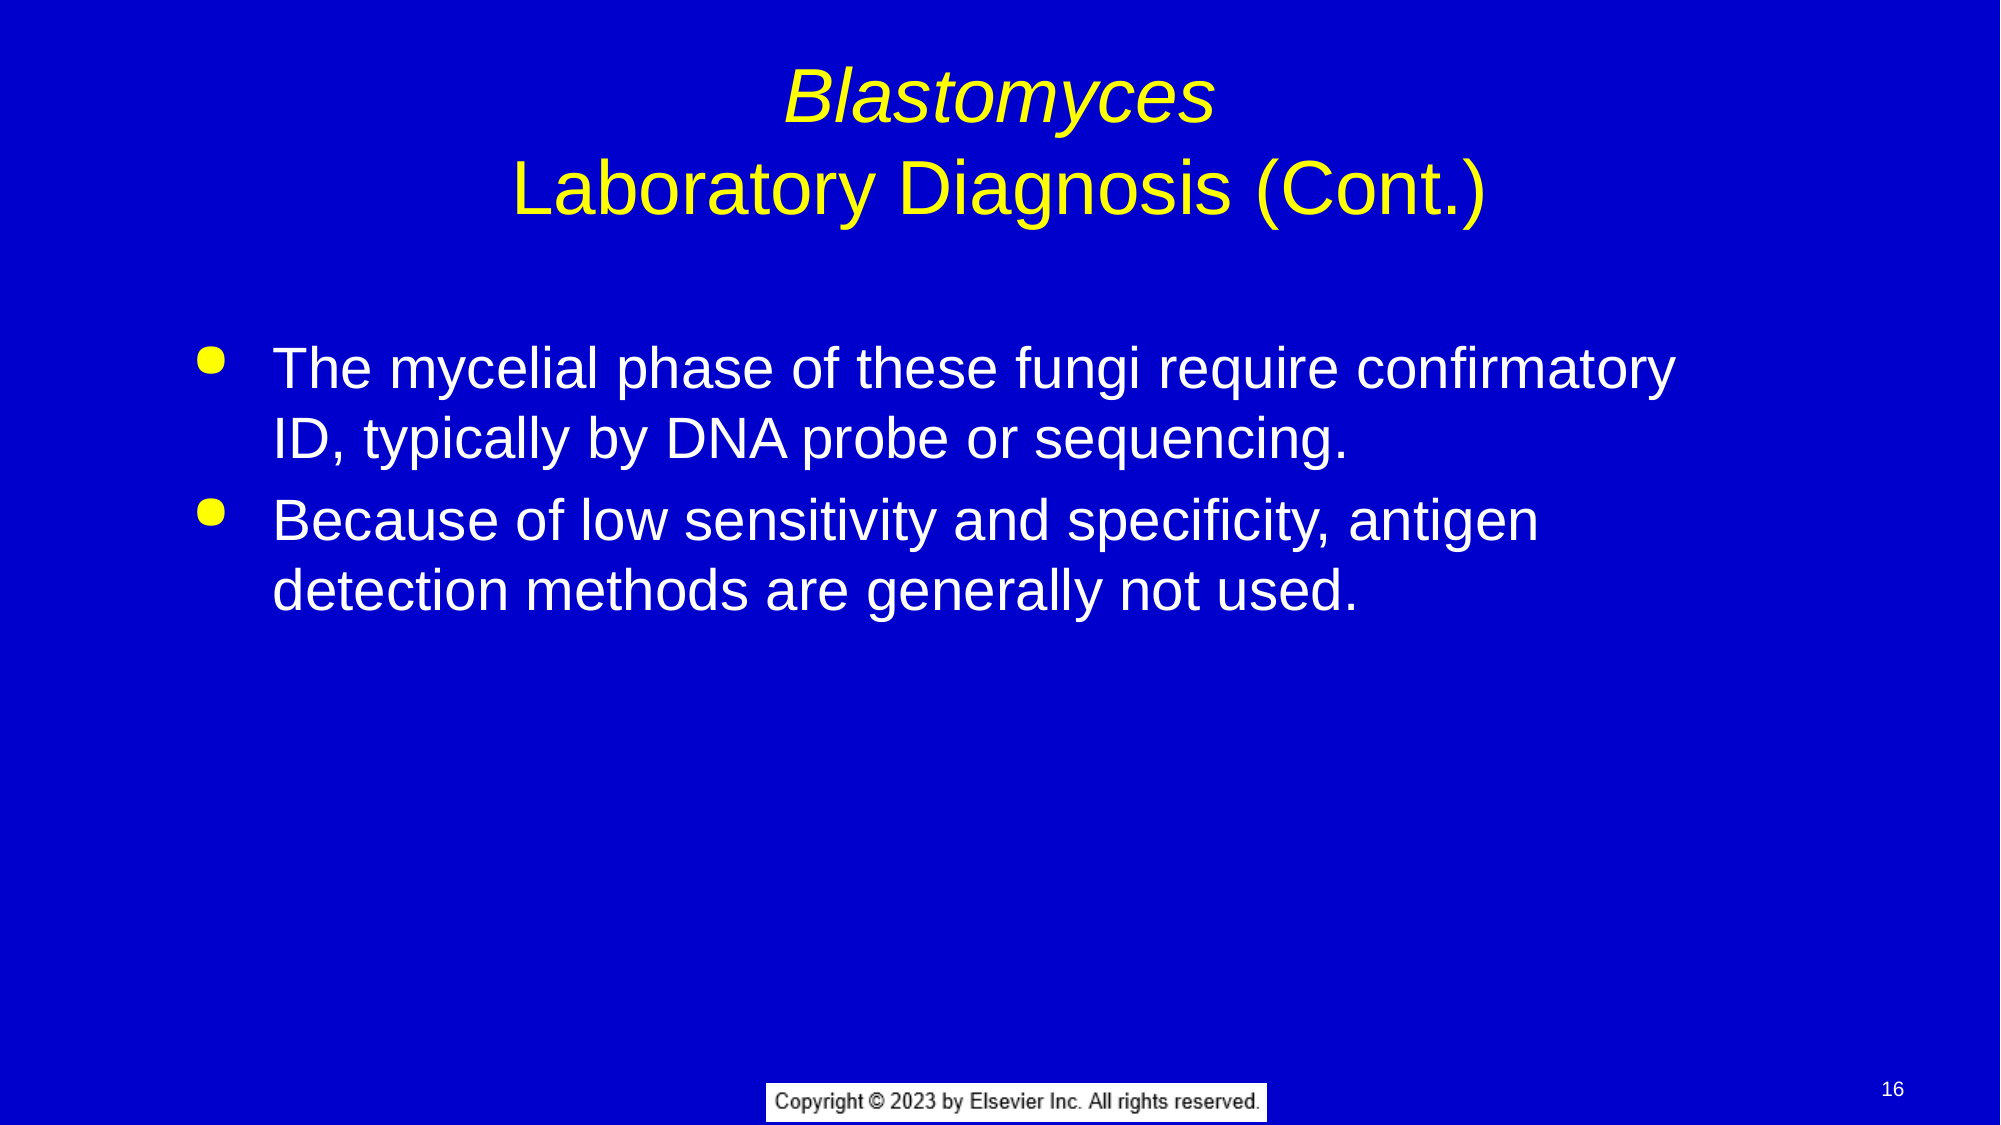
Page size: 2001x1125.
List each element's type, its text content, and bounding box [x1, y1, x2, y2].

list The mycelial phase of these fungi require confirmatory ID, typically by DNA probe or sequencing. Because of low sensitivity and specificity, antigen detection methods are generally not used. [172, 322, 1768, 904]
title Blastomyces Laboratory Diagnosis (Cont.) [149, 37, 1851, 238]
picture [766, 1083, 1267, 1122]
